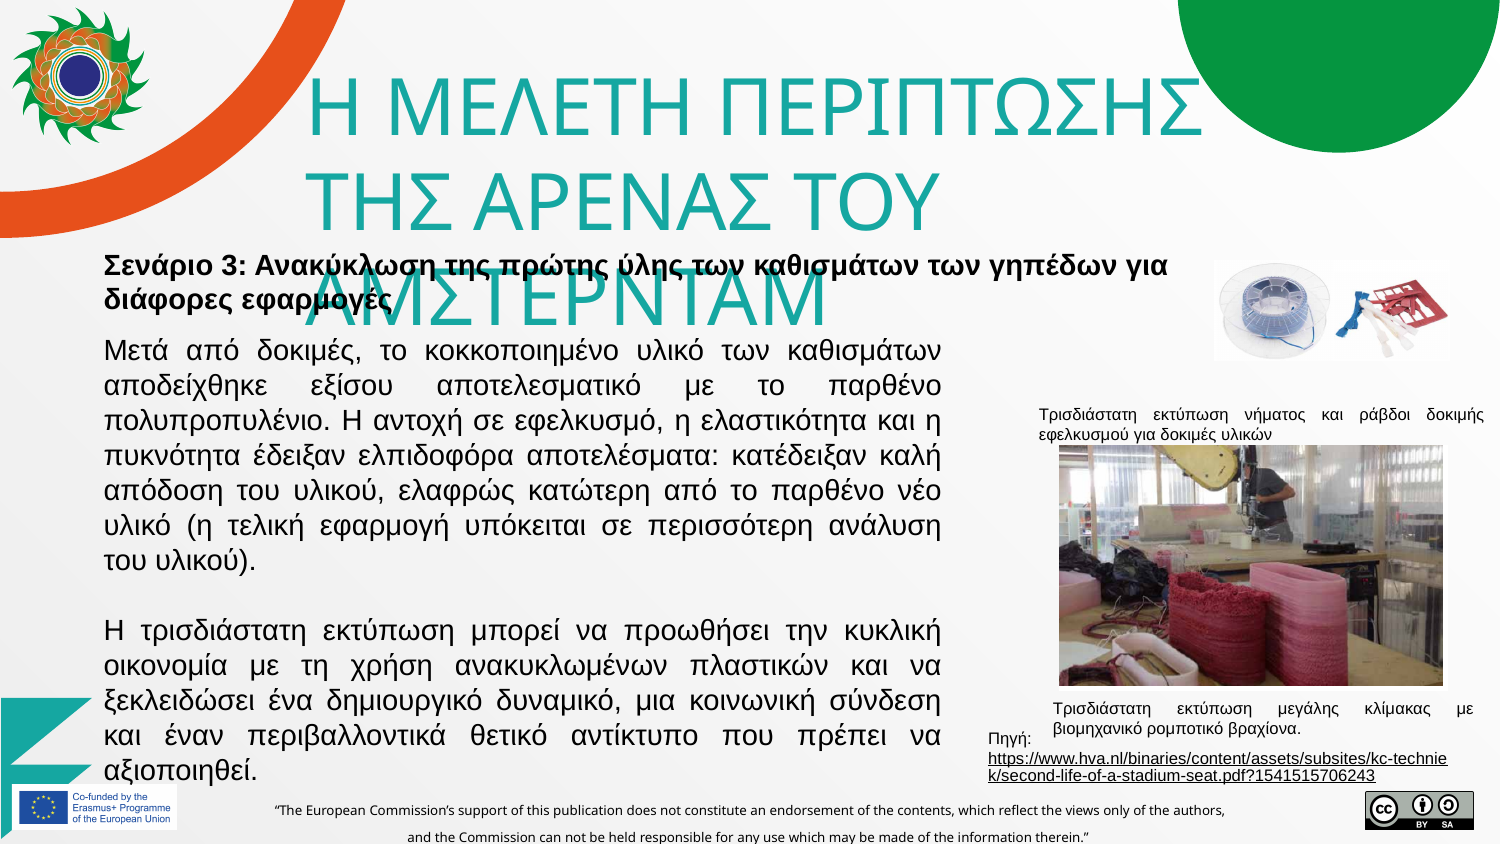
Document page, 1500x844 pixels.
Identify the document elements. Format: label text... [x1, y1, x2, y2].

text_box Τρισδιάστατη εκτύπωση μεγάλης κλίμακας με βιομηχανικό ρομποτικό βραχίονα. [1037, 682, 1490, 750]
picture [11, 784, 177, 830]
text_box Μετά από δοκιμές, το κοκκοποιημένο υλικό των καθισμάτων αποδείχθηκε εξίσου αποτελεσματικό με το παρθένο πολυπροπυλένιο. Η αντοχή σε εφελκυσμό, η ελαστικότητα και η πυκνότητα έδειξαν ελπιδοφόρα αποτελέσματα: κατέδειξαν καλή απόδοση του υλικού, ελαφρώς κατώτερη από το παρθένο νέο υλικό (η τελική εφαρμογή υπόκειται σε περισσότερη ανάλυση του υλικού). Η τρισδιάστατη εκτύπωση μπορεί να προωθήσει την κυκλική οικονομία με τη χρήση ανακυκλωμένων πλαστικών και να ξεκλειδώσει ένα δημιουργικό δυναμικό, μια κοινωνική σύνδεση και έναν περιβαλλοντικά θετικό αντίκτυπο που πρέπει να αξιοποιηθεί. [88, 324, 958, 794]
text_box Σενάριο 3: Ανακύκλωση της πρώτης ύλης των καθισμάτων των γηπέδων για διάφορες εφαρμογές [88, 238, 1412, 324]
text_box Τρισδιάστατη εκτύπωση νήματος και ράβδοι δοκιμής εφελκυσμού για δοκιμές υλικών [1023, 388, 1500, 456]
picture [11, 6, 151, 147]
picture [1059, 445, 1448, 692]
picture [1214, 259, 1451, 361]
title Η ΜΕΛΕΤΗ ΠΕΡΙΠΤΩΣΗΣ ΤΗΣ ΑΡΕΝΑΣ ΤΟΥ ΑΜΣΤΕΡΝΤΑΜ [290, 41, 1333, 141]
text_box Πηγή: https://www.hva.nl/binaries/content/assets/subsites/kc-techniek/second-life-of-a-stadium-seat.pdf?1541515706243 [973, 712, 1471, 826]
picture [1365, 791, 1474, 830]
